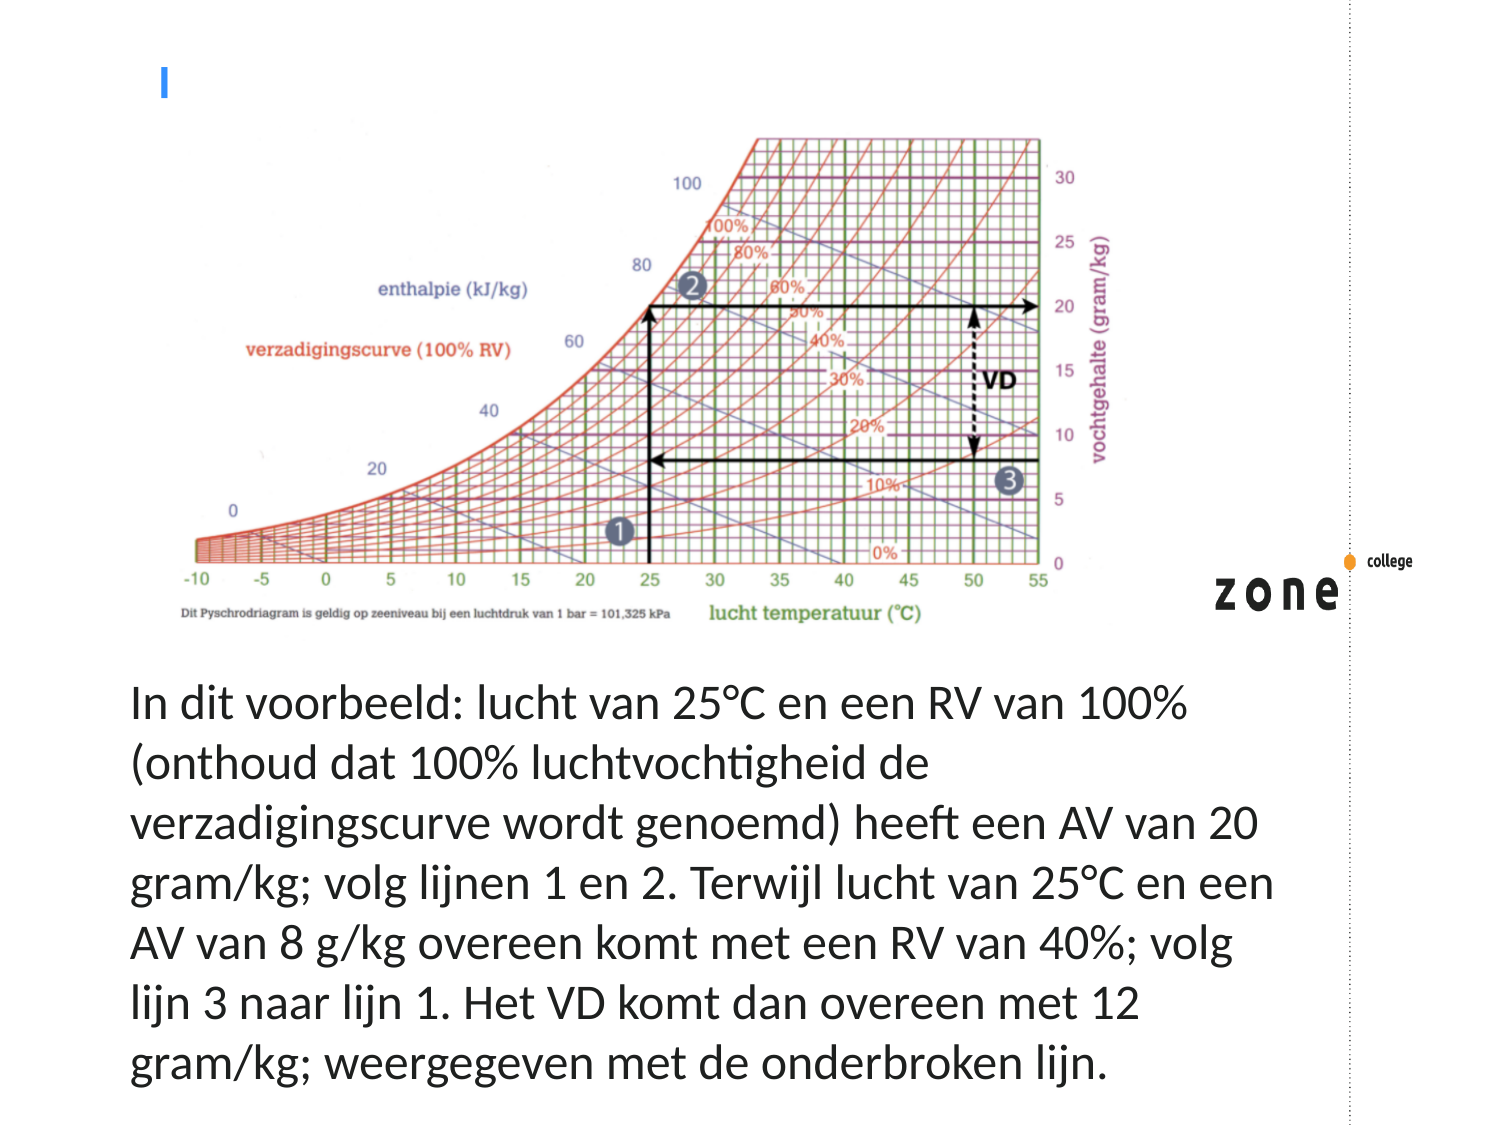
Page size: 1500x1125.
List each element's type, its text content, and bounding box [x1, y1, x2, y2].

list In dit voorbeeld: lucht van 25°C en een RV van 100% (onthoud dat 100% luchtvochtigheid de verzadigingscurve wordt genoemd) heeft een AV van 20 gram/kg; volg lijnen 1 en 2. Terwijl lucht van 25°C en een AV van 8 g/kg overeen komt met een RV van 40%; volg lijn 3 naar lijn 1. Het VD komt dan overeen met 12 gram/kg; weergegeven met de onderbroken lijn. [129, 609, 1301, 1125]
picture [153, 66, 1194, 650]
picture [1197, 0, 1500, 1125]
